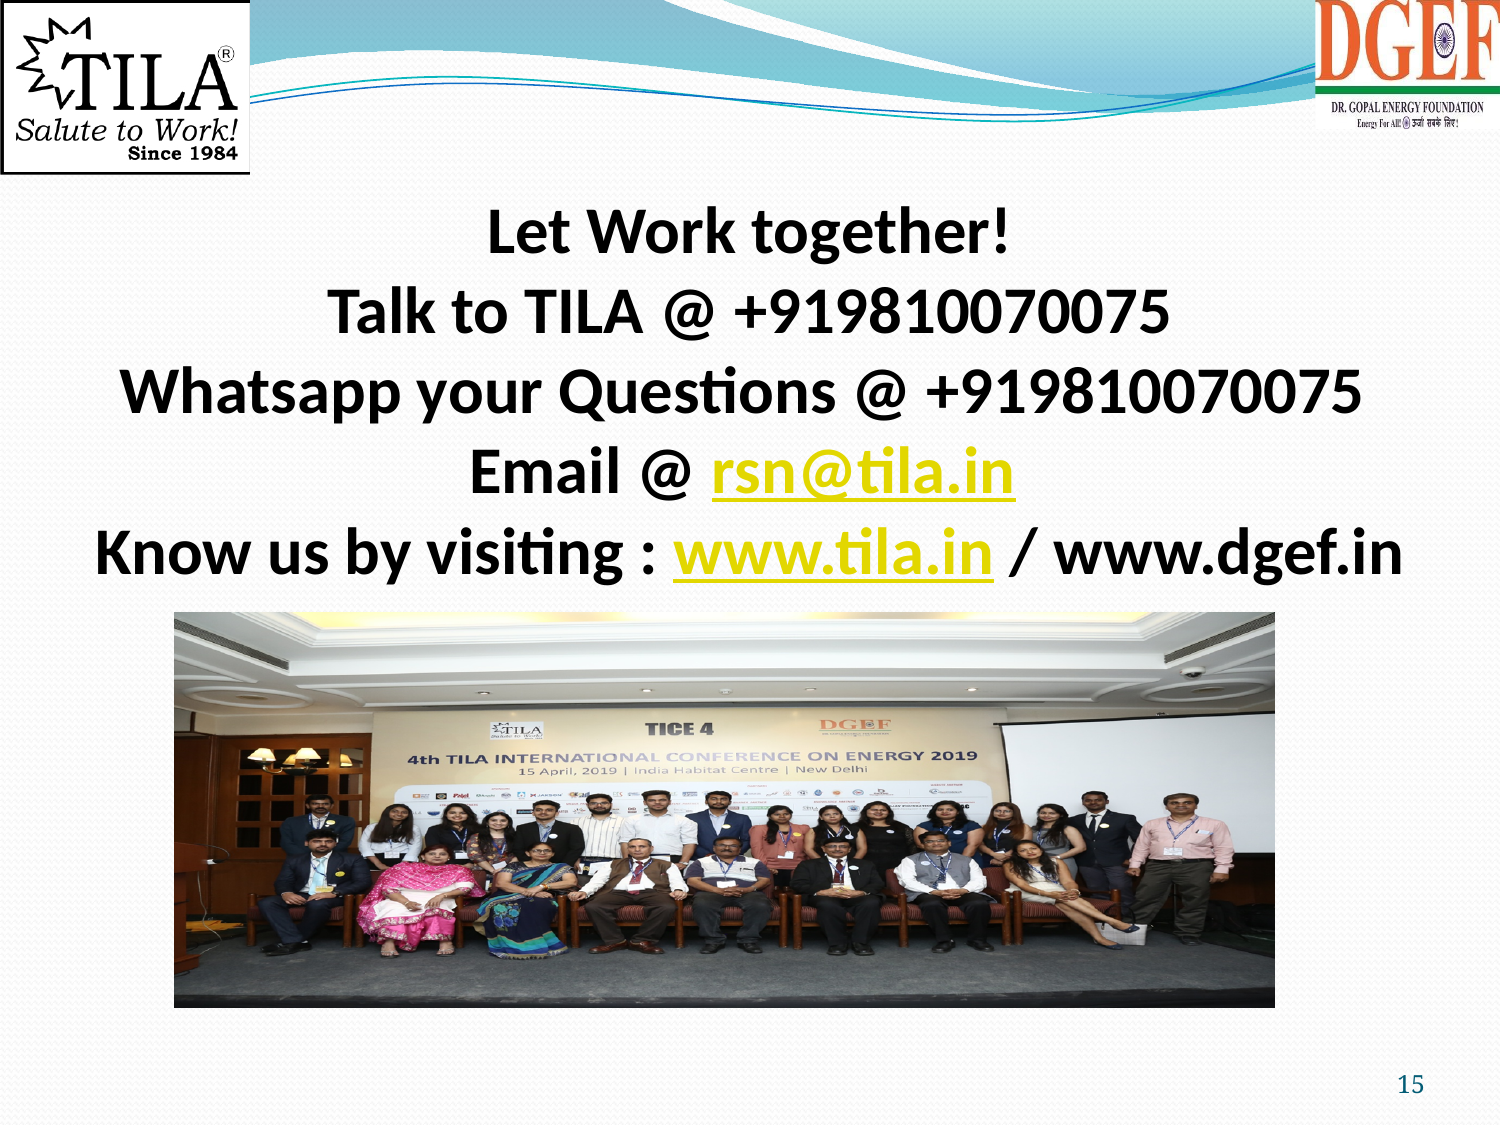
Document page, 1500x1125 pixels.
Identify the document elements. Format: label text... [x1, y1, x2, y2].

slide_number 15 [1299, 1042, 1425, 1103]
title Let Work together! Talk to TILA @ +919810070075 Whatsapp your Questions @ +919810070075 Email @ rsn@tila.in Know us by visiting : www.tila.in / www.dgef.in [75, 115, 1425, 588]
text_box [1315, 0, 1500, 129]
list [174, 612, 1276, 1008]
picture [0, 0, 251, 176]
